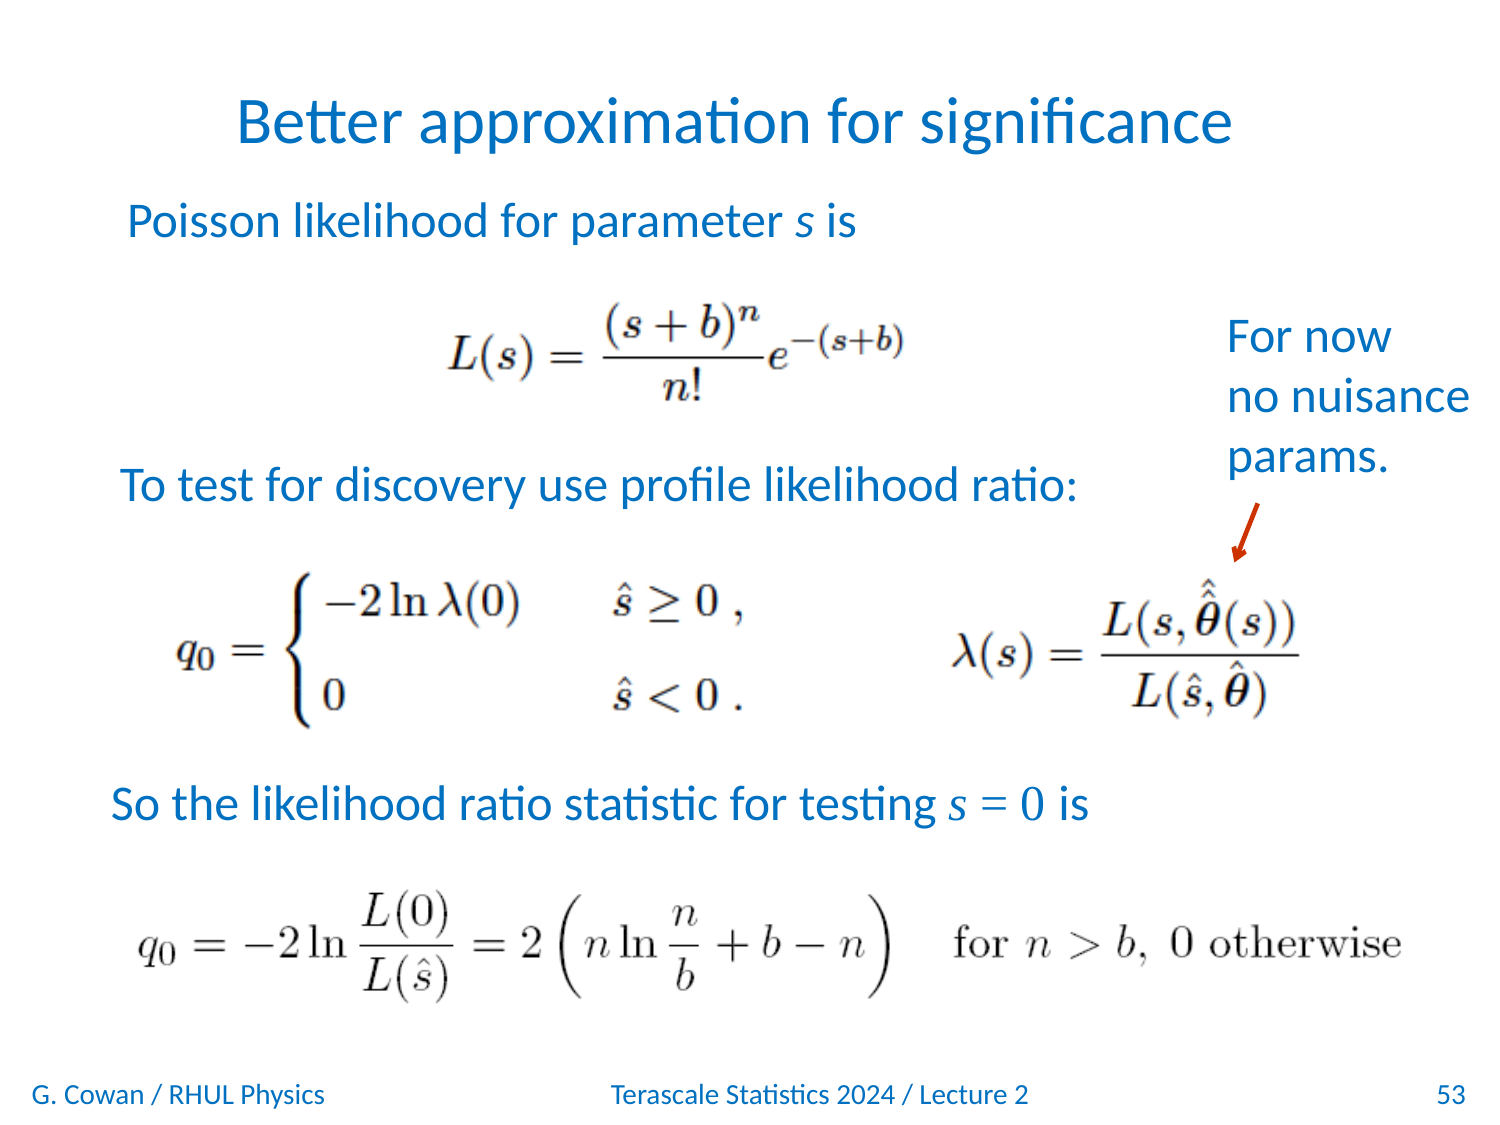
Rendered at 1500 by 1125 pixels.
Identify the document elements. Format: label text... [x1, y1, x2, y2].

slide_number G. Cowan / RHUL Physics [16, 1062, 311, 1123]
text_box Better approximation for significance [70, 69, 1401, 141]
text_box Poisson likelihood for parameter s is [112, 179, 872, 255]
picture [430, 290, 919, 421]
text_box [1234, 503, 1259, 563]
picture [119, 852, 1412, 1024]
text_box For now no nuisance params. [1212, 294, 1497, 490]
picture [147, 545, 767, 740]
footer Terascale Statistics 2024 / Lecture 2 [311, 1062, 1130, 1123]
text_box So the likelihood ratio statistic for testing s = 0 is [96, 763, 1105, 838]
picture [938, 571, 1311, 729]
slide_number 53 [1130, 1062, 1481, 1123]
text_box To test for discovery use profile likelihood ratio: [105, 444, 1094, 519]
